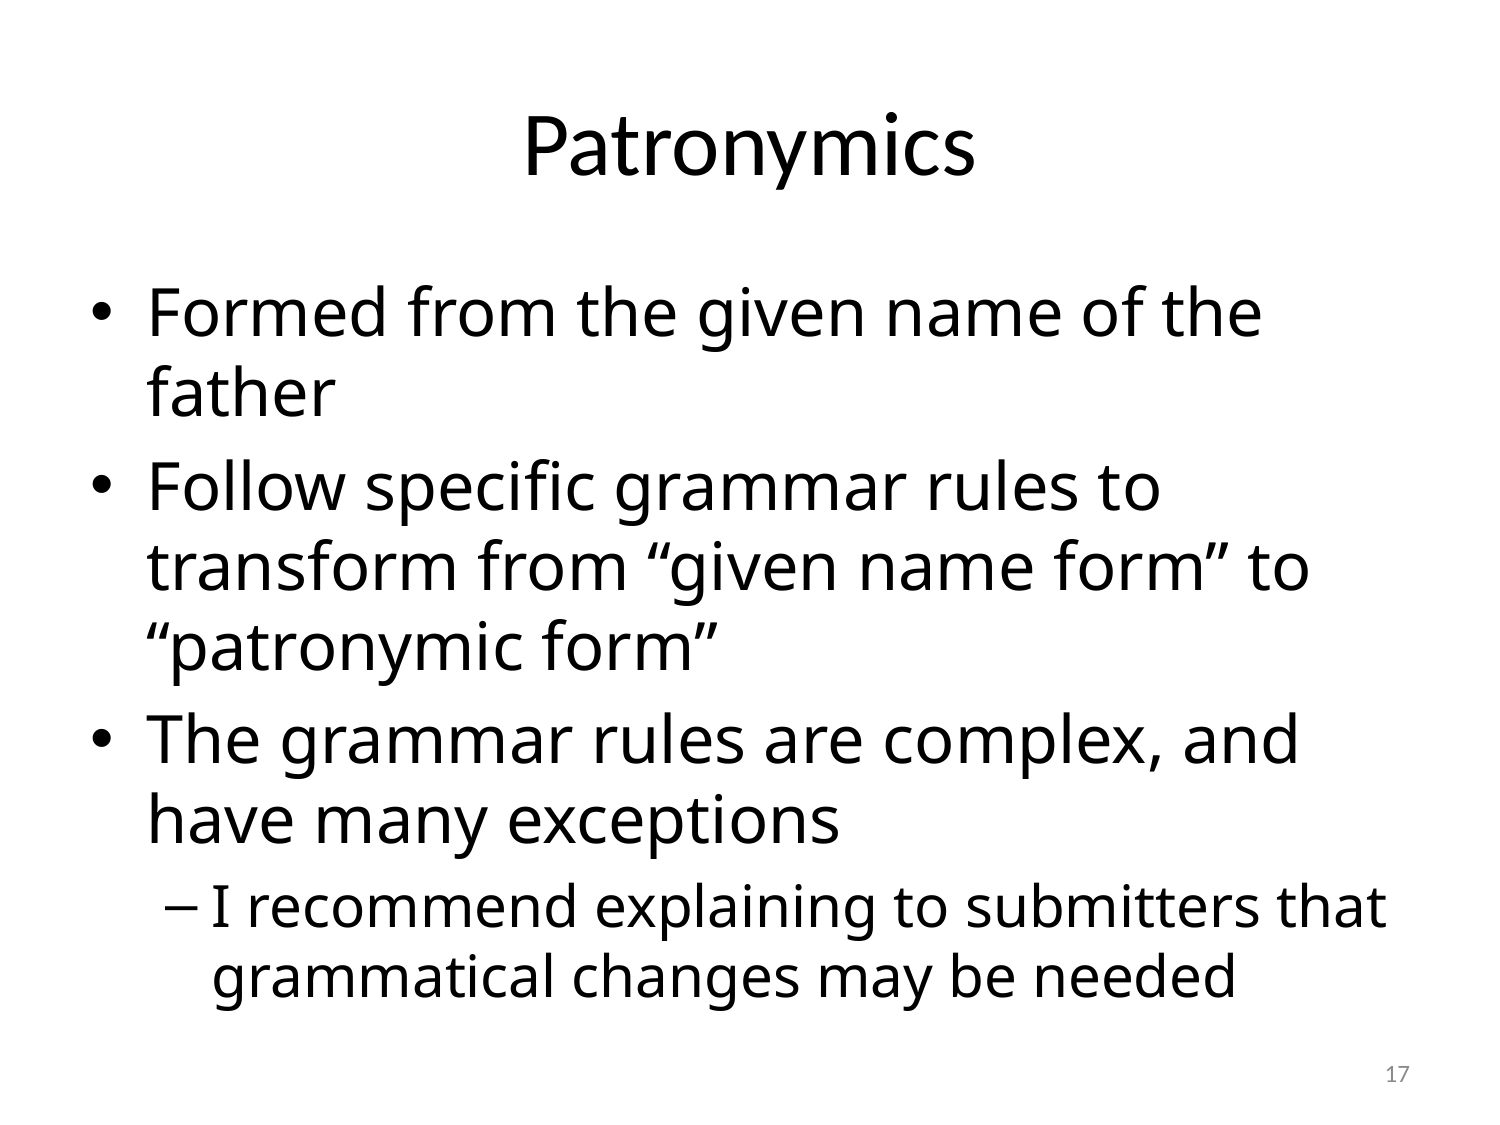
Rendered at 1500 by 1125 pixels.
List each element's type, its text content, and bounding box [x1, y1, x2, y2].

list Formed from the given name of the father Follow specific grammar rules to transform from “given name form” to “patronymic form” The grammar rules are complex, and have many exceptions I recommend explaining to submitters that grammatical changes may be needed [75, 262, 1425, 1038]
slide_number 17 [1074, 1042, 1425, 1103]
title Patronymics [75, 45, 1425, 233]
